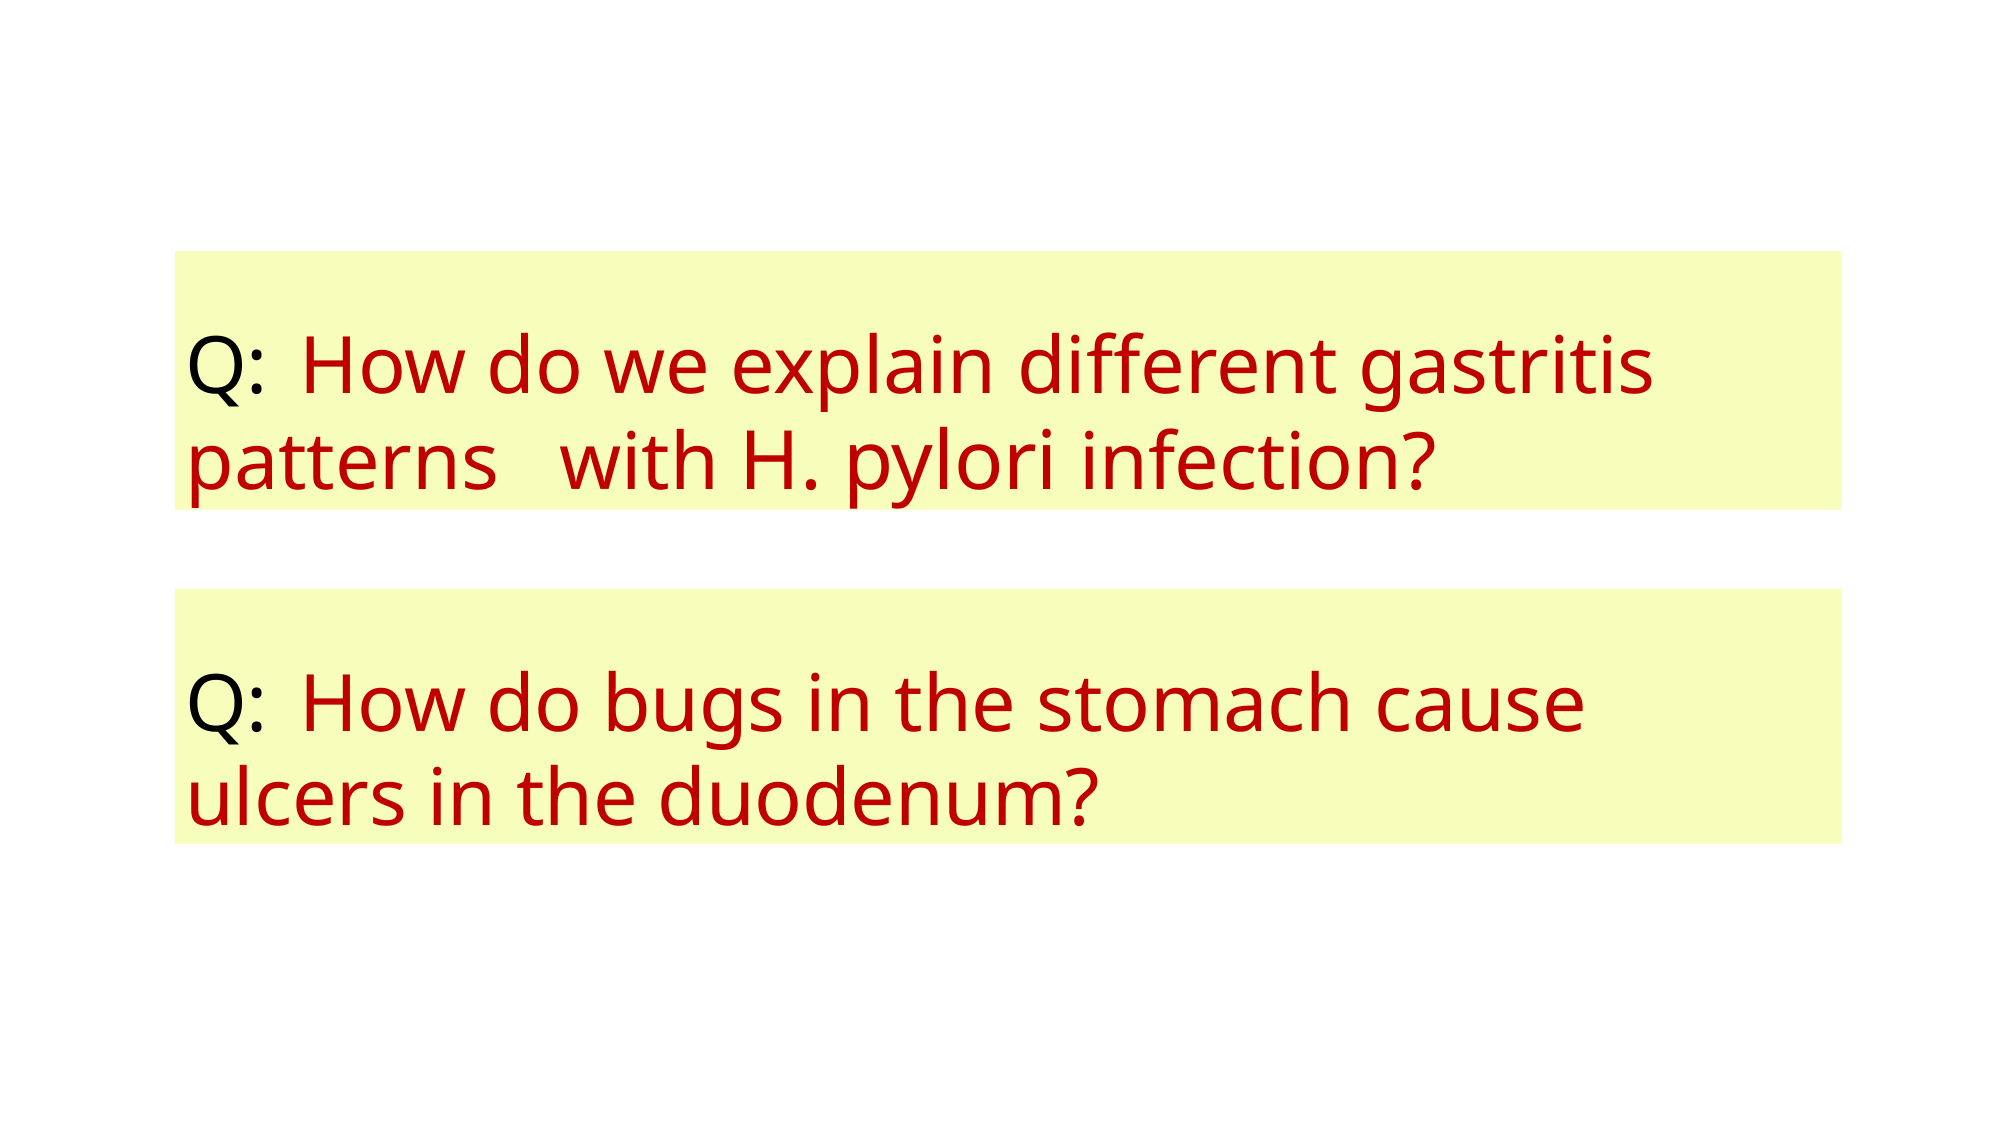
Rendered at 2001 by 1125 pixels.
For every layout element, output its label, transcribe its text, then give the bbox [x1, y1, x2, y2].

text_box Q: How do bugs in the stomach cause ulcers in the duodenum? [174, 588, 1842, 844]
title Q: How do we explain different gastritis patterns with H. pylori infection? [174, 251, 1842, 510]
